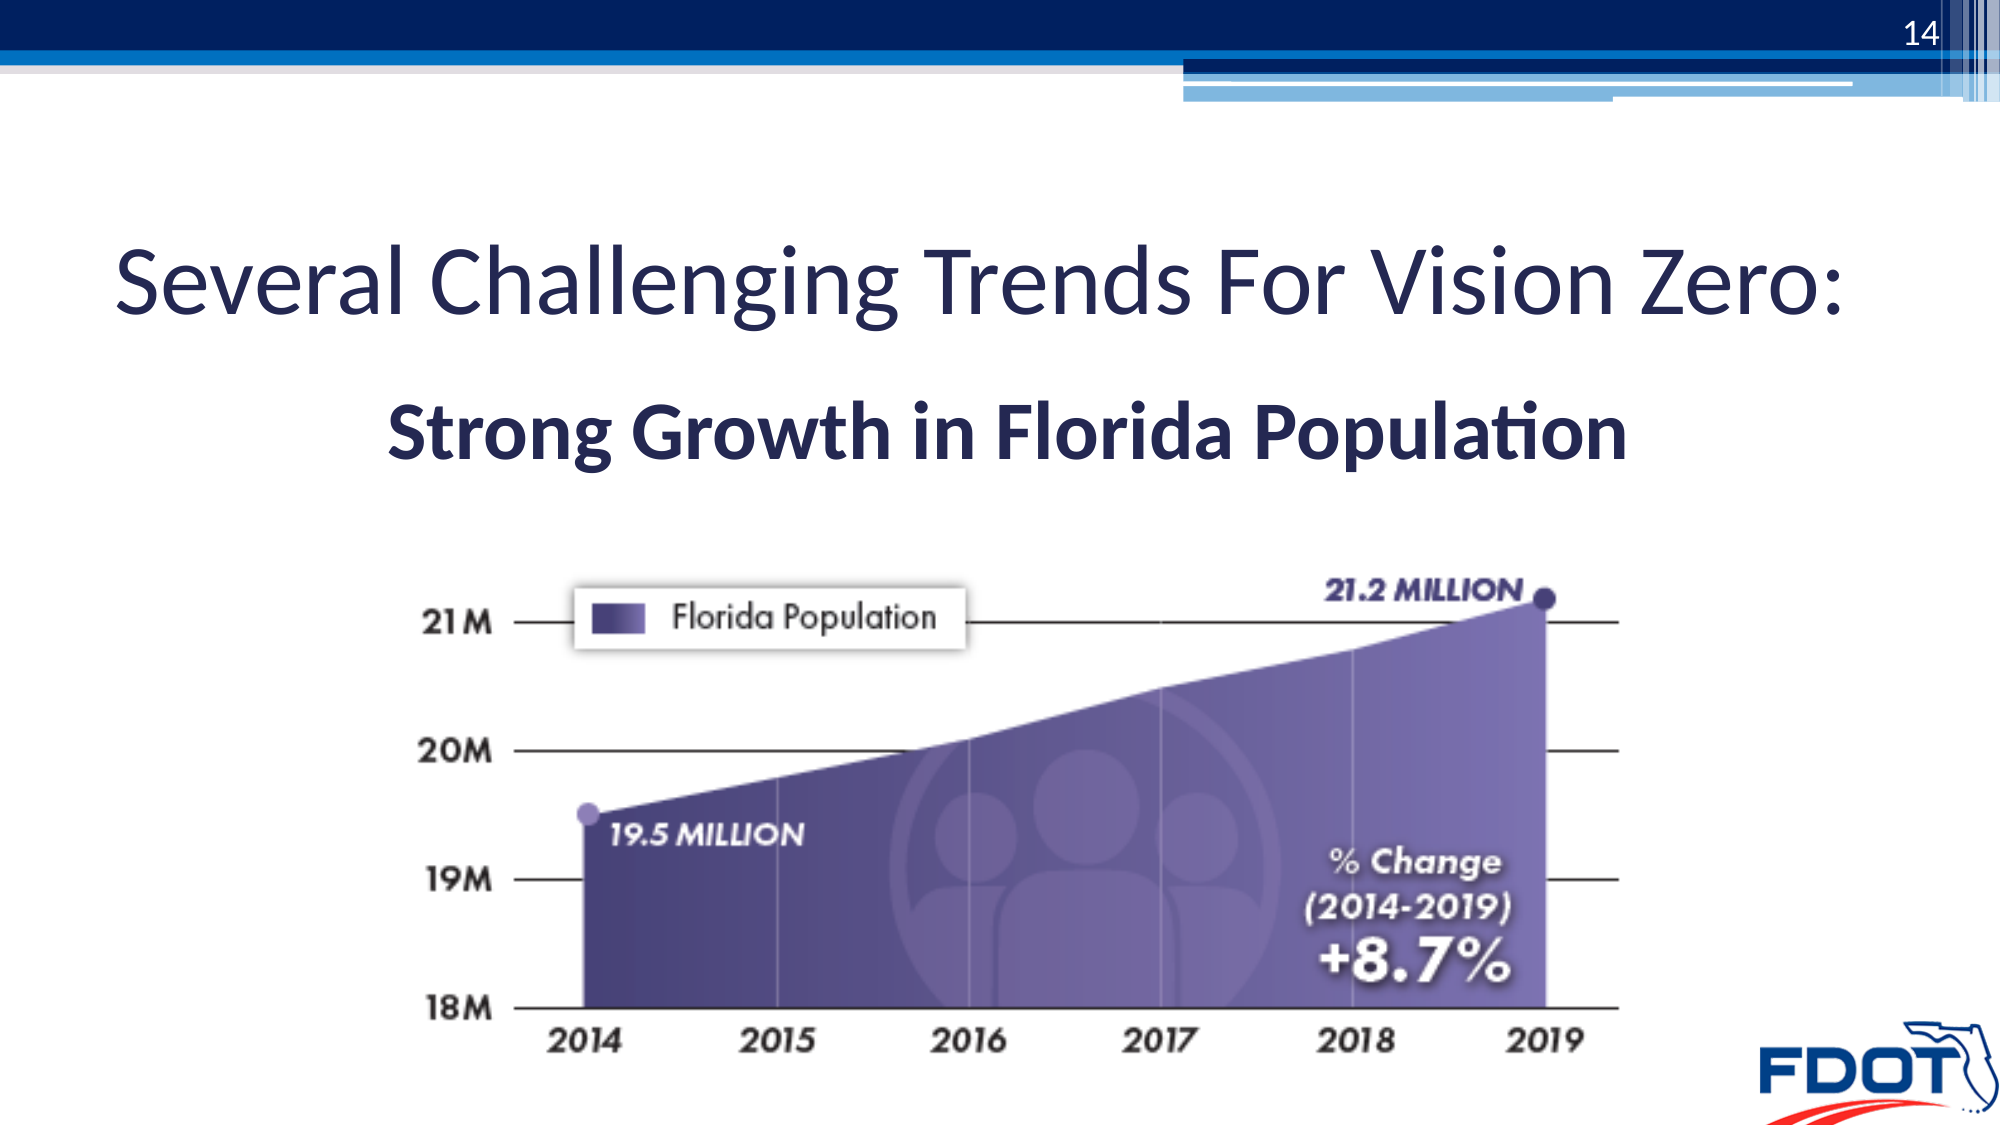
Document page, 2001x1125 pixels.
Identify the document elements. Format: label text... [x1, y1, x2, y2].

picture [1759, 1021, 2000, 1125]
slide_number 14 [1788, 0, 1955, 61]
title Several Challenging Trends For Vision Zero: [99, 187, 1900, 363]
list Strong Growth in Florida Population [99, 368, 1900, 1079]
picture [381, 521, 1657, 1079]
